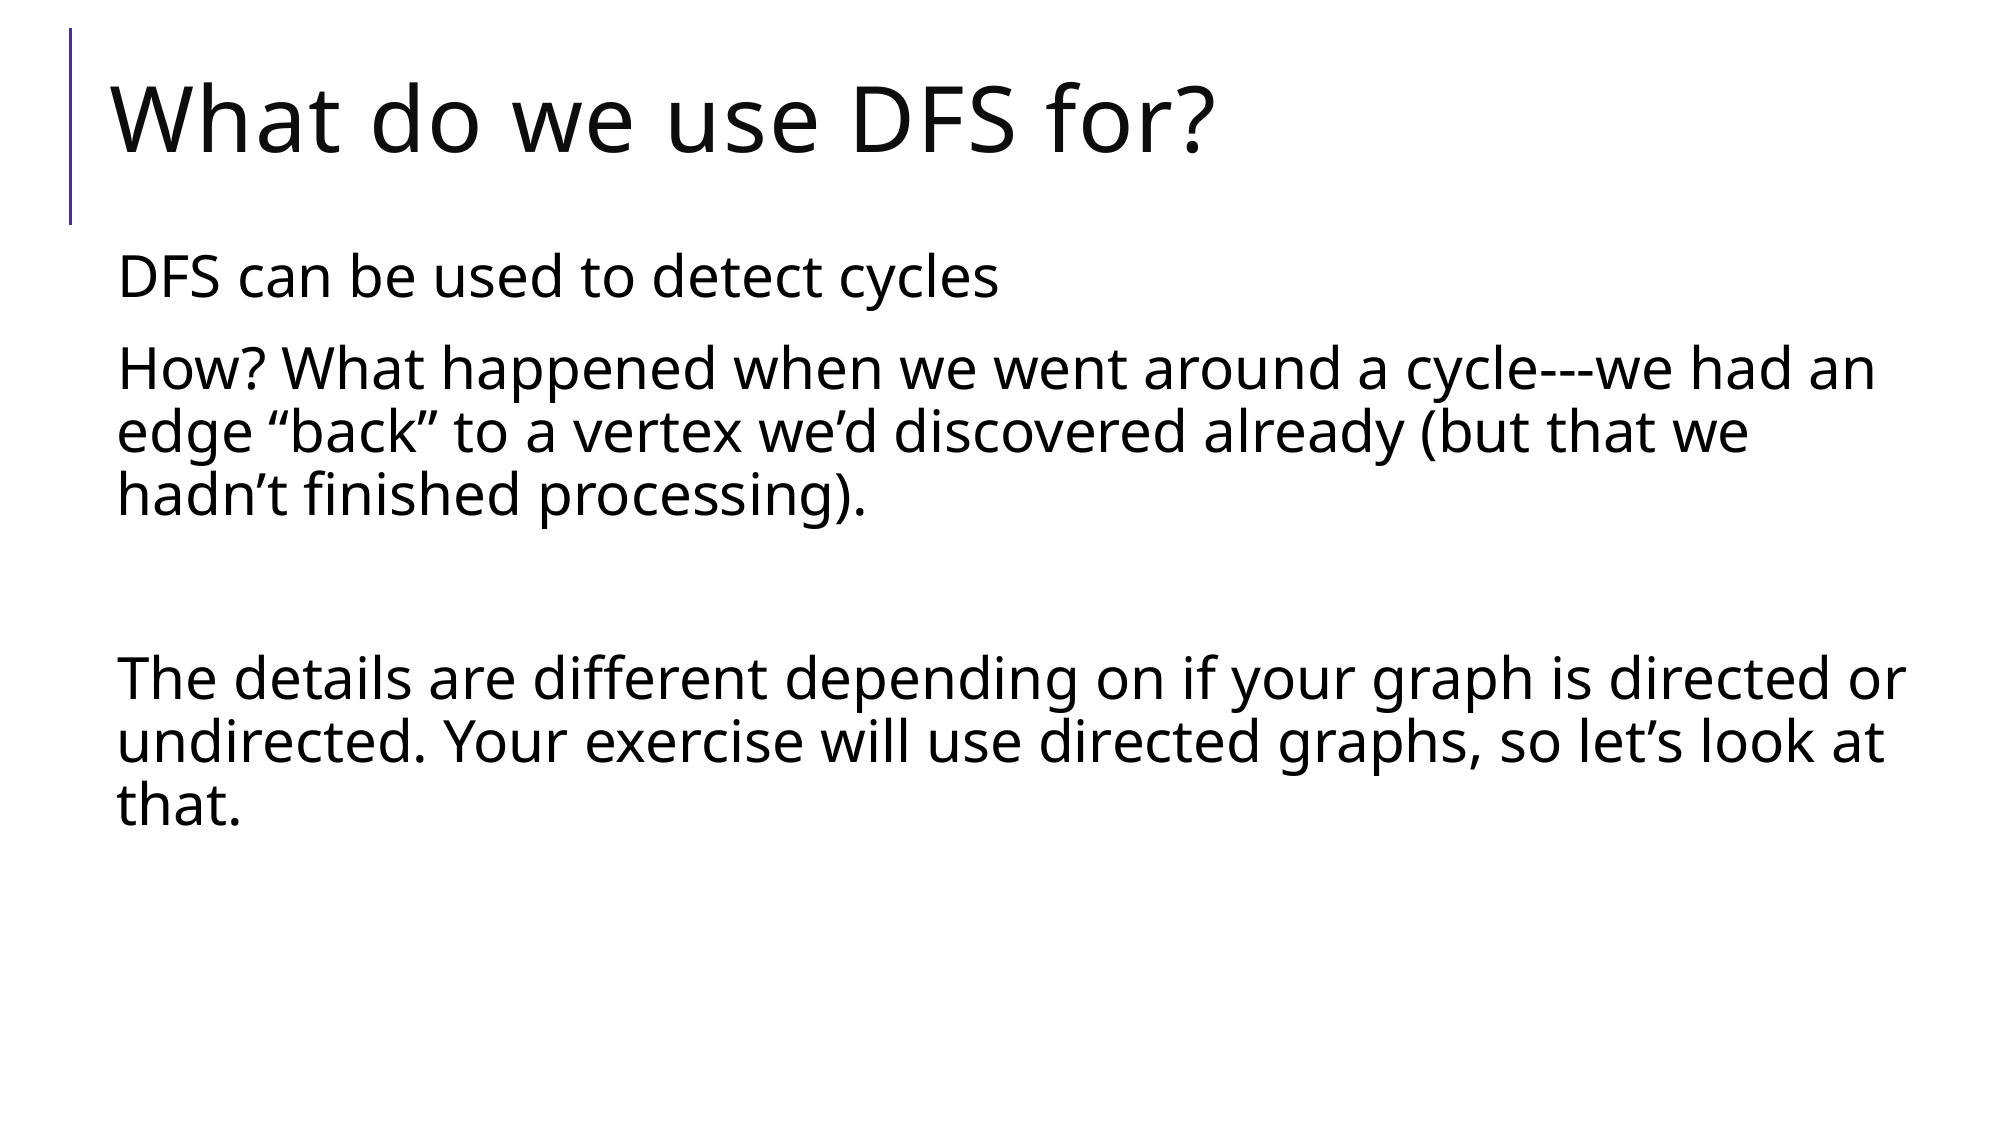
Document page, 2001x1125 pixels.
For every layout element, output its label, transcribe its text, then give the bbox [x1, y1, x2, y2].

title What do we use DFS for? [94, 43, 1930, 210]
list DFS can be used to detect cycles How? What happened when we went around a cycle---we had an edge “back” to a vertex we’d discovered already (but that we hadn’t finished processing). The details are different depending on if your graph is directed or undirected. Your exercise will use directed graphs, so let’s look at that. [94, 240, 1930, 1035]
